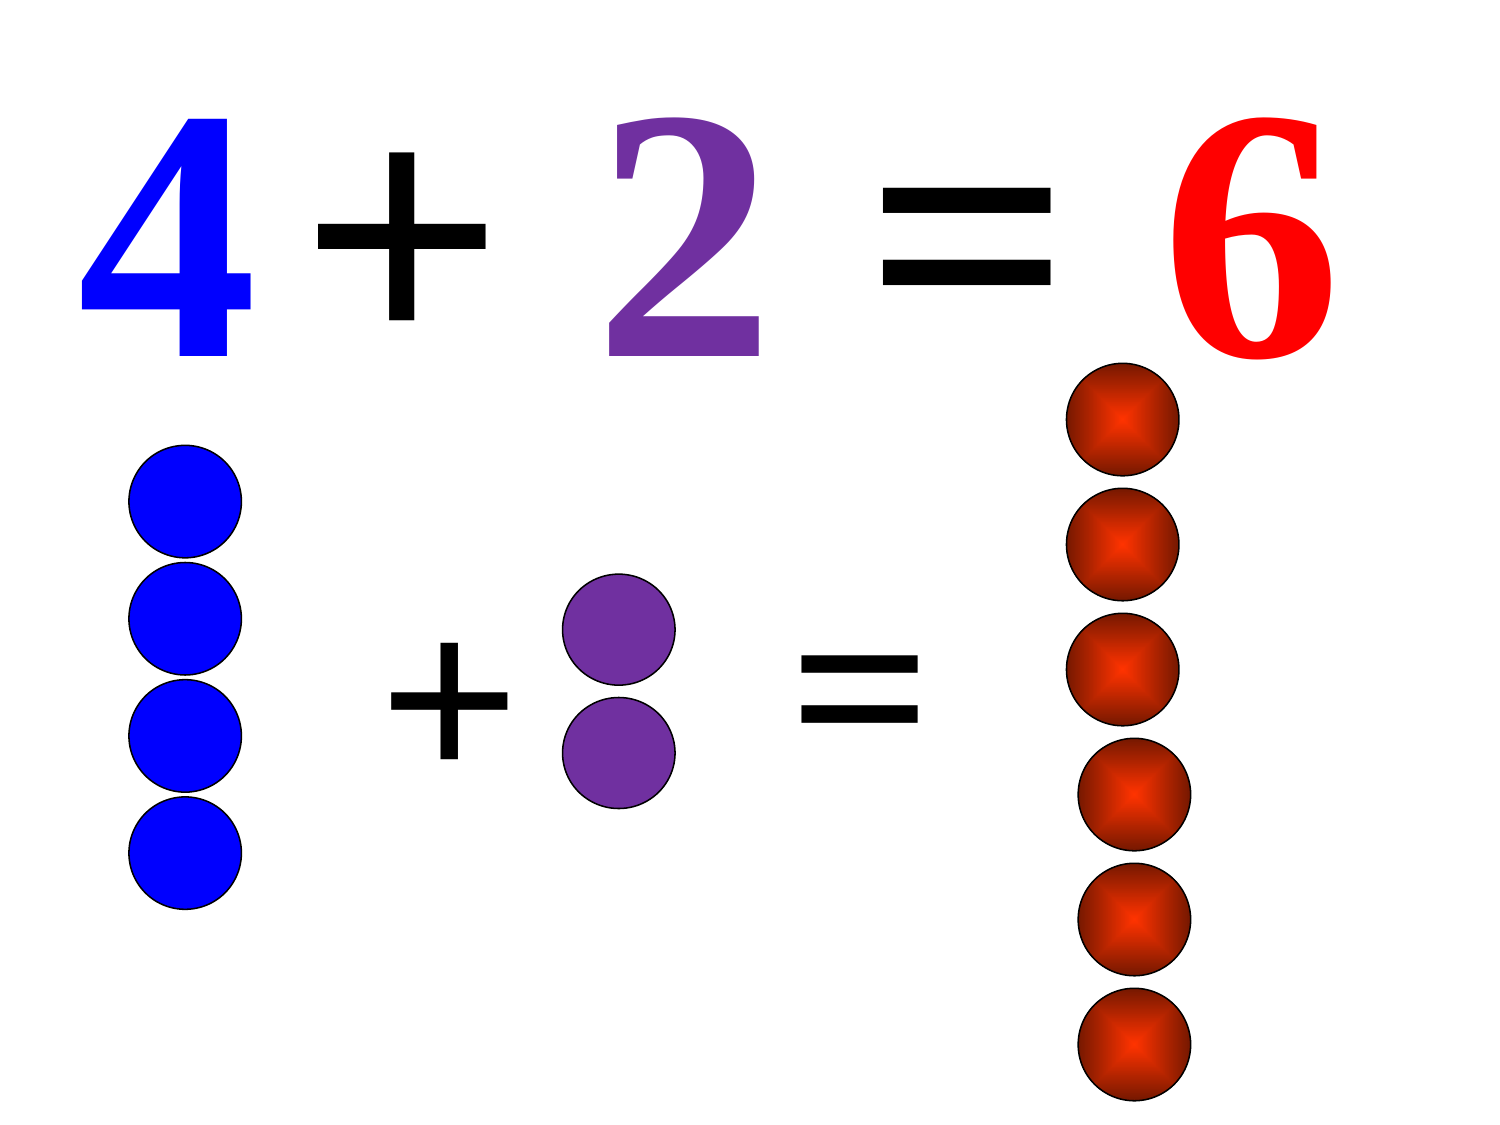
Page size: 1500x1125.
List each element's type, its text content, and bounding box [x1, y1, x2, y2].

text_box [941, 488, 1305, 601]
text_box + [364, 527, 537, 843]
text_box [128, 445, 242, 558]
text_box [128, 562, 242, 676]
text_box [128, 679, 242, 793]
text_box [501, 634, 737, 748]
text_box [128, 796, 242, 910]
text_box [952, 863, 1316, 976]
text_box = [774, 515, 947, 831]
text_box 4 + 2 = 6 [62, 50, 1438, 375]
